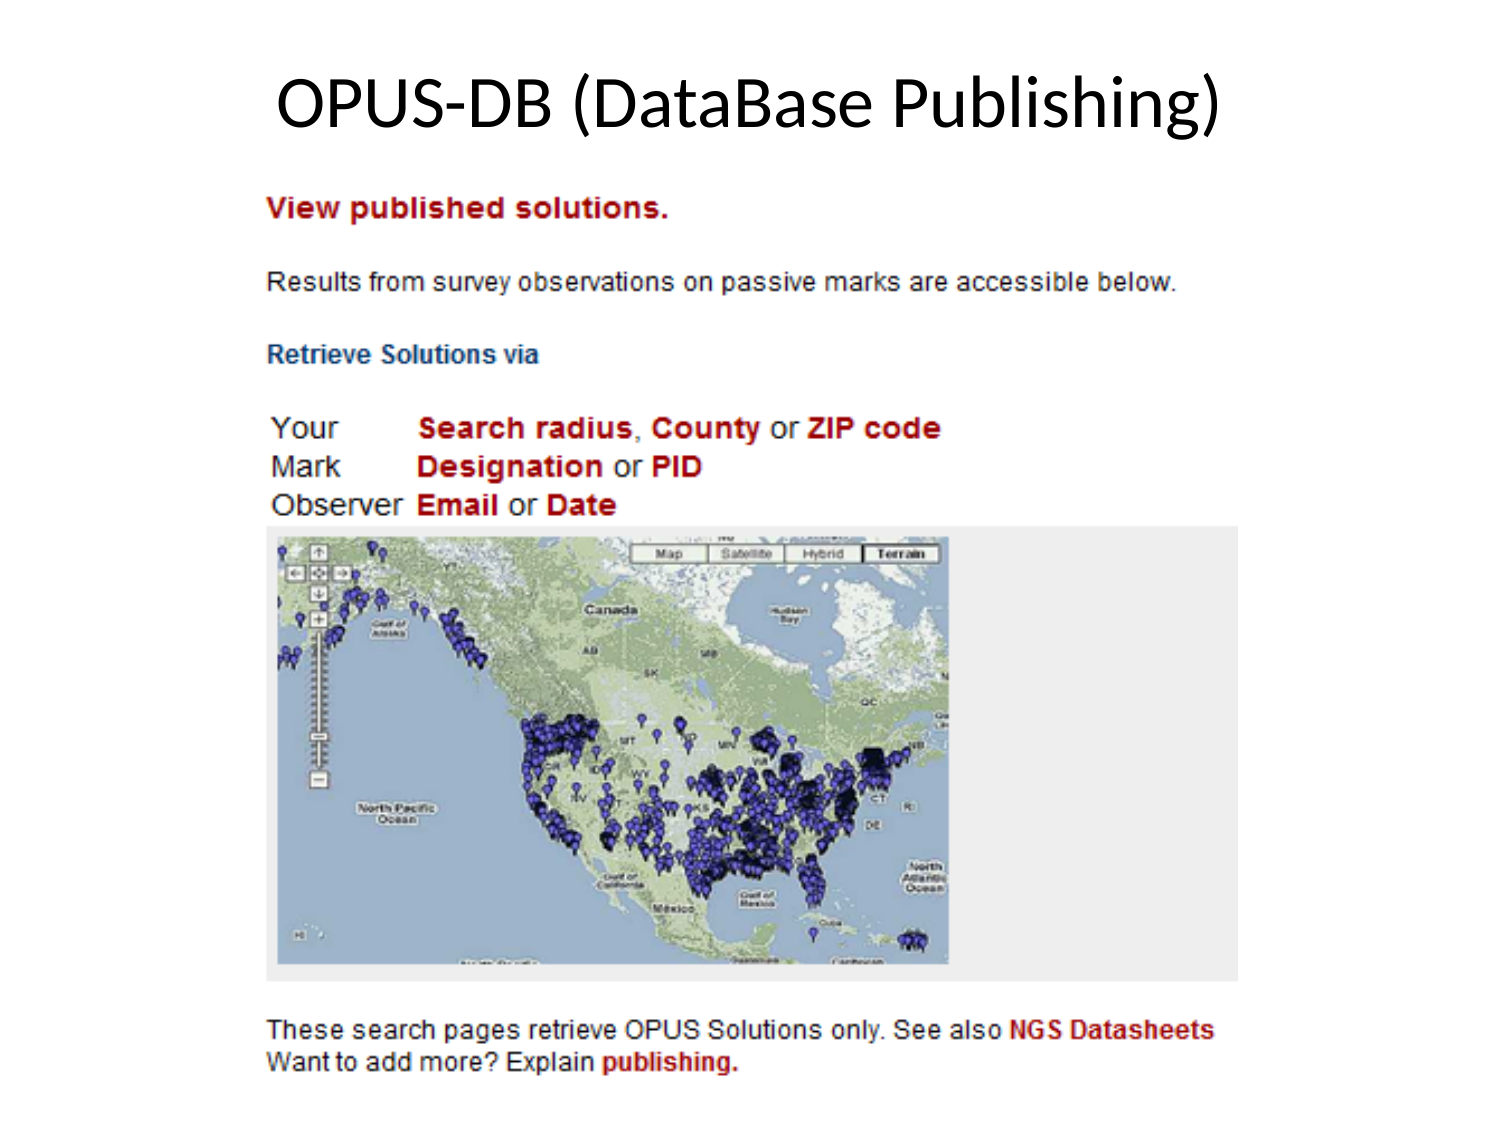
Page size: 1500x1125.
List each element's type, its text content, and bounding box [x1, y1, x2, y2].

title OPUS-DB (DataBase Publishing) [75, 45, 1425, 150]
picture [229, 174, 1238, 1093]
